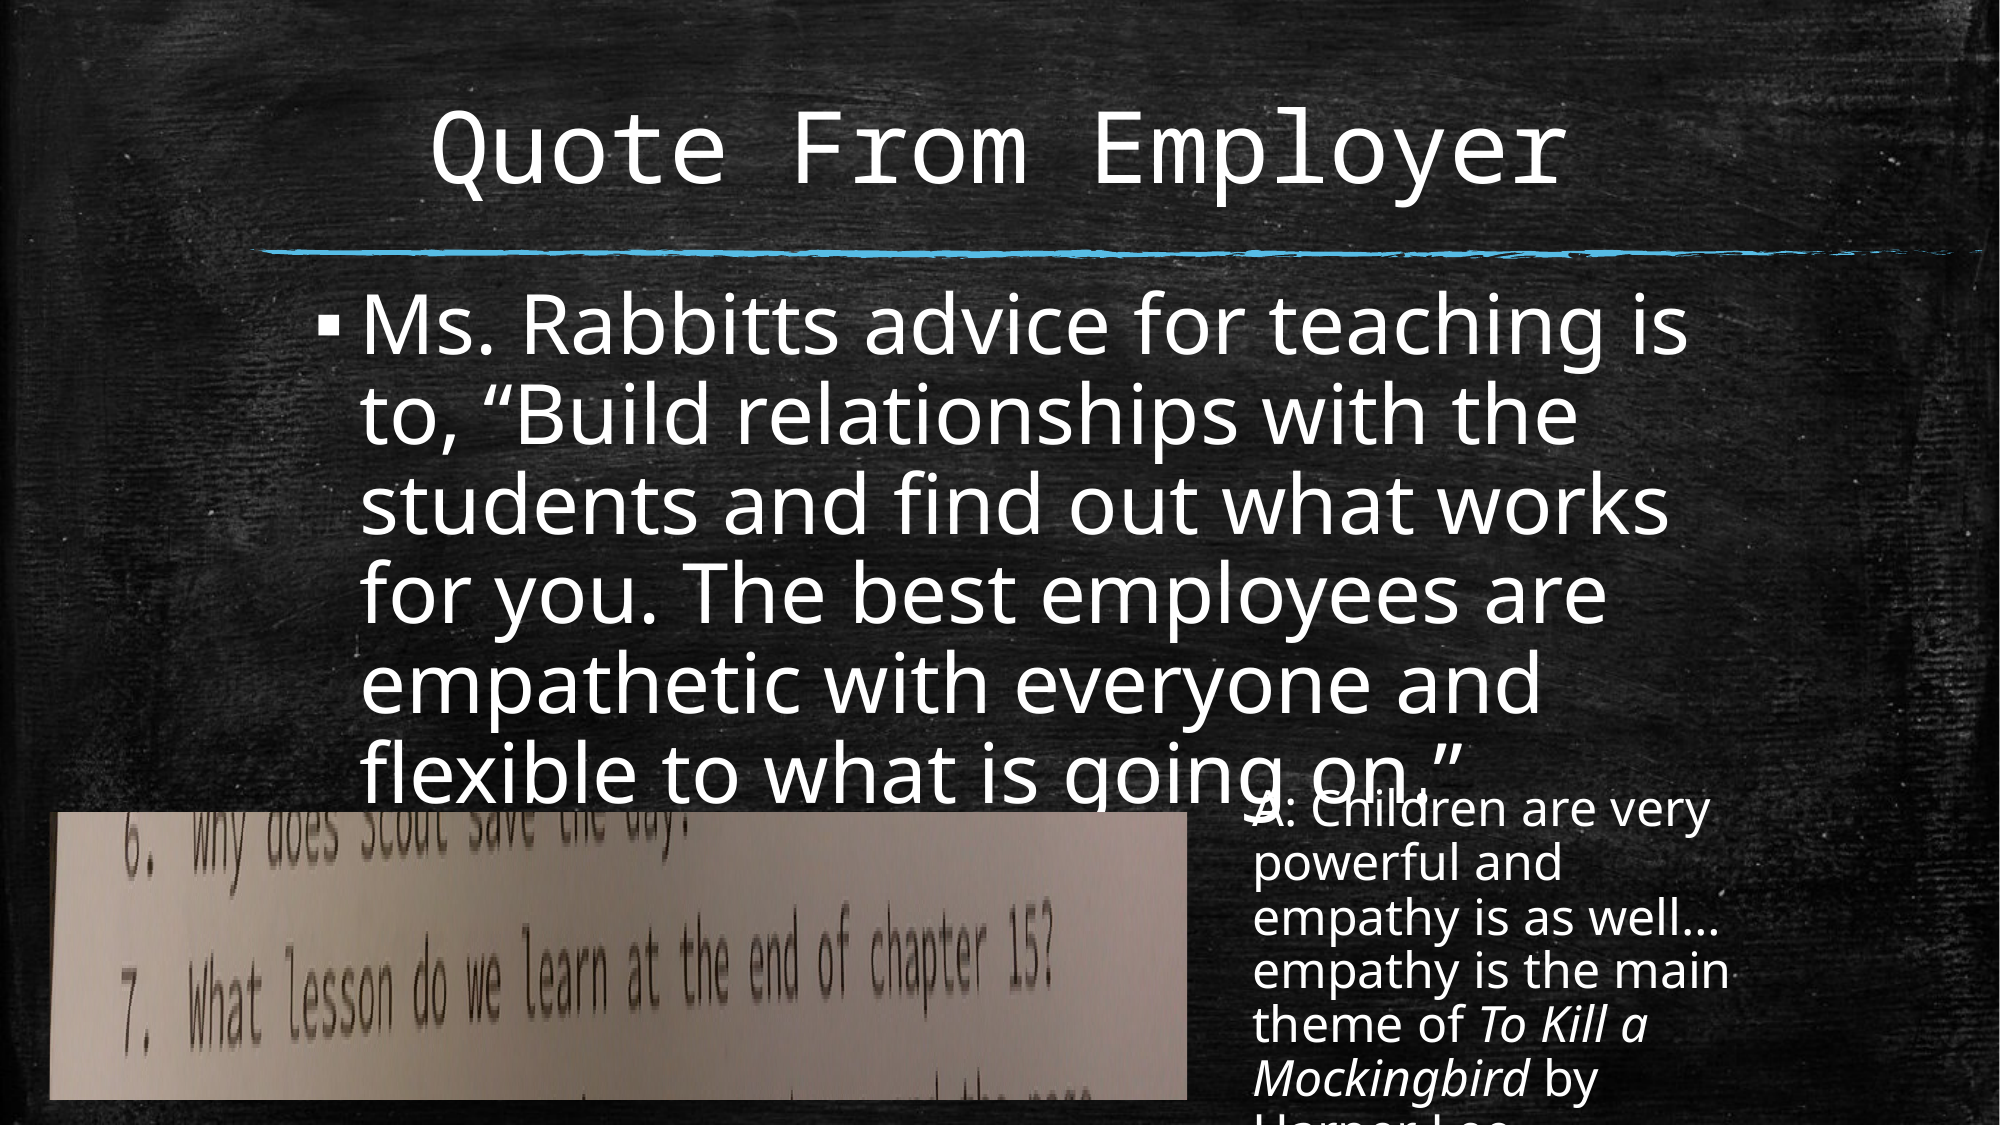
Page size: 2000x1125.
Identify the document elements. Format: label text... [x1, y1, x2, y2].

picture [49, 812, 1188, 1100]
list Ms. Rabbitts advice for teaching is to, “Build relationships with the students and find out what works for you. The best employees are empathetic with everyone and flexible to what is going on.” [299, 275, 1750, 1013]
text_box A: Children are very powerful and empathy is as well…empathy is the main theme of To Kill a Mockingbird by Harper Lee. [1237, 776, 1788, 1125]
title Quote From Employer [249, 45, 1750, 213]
